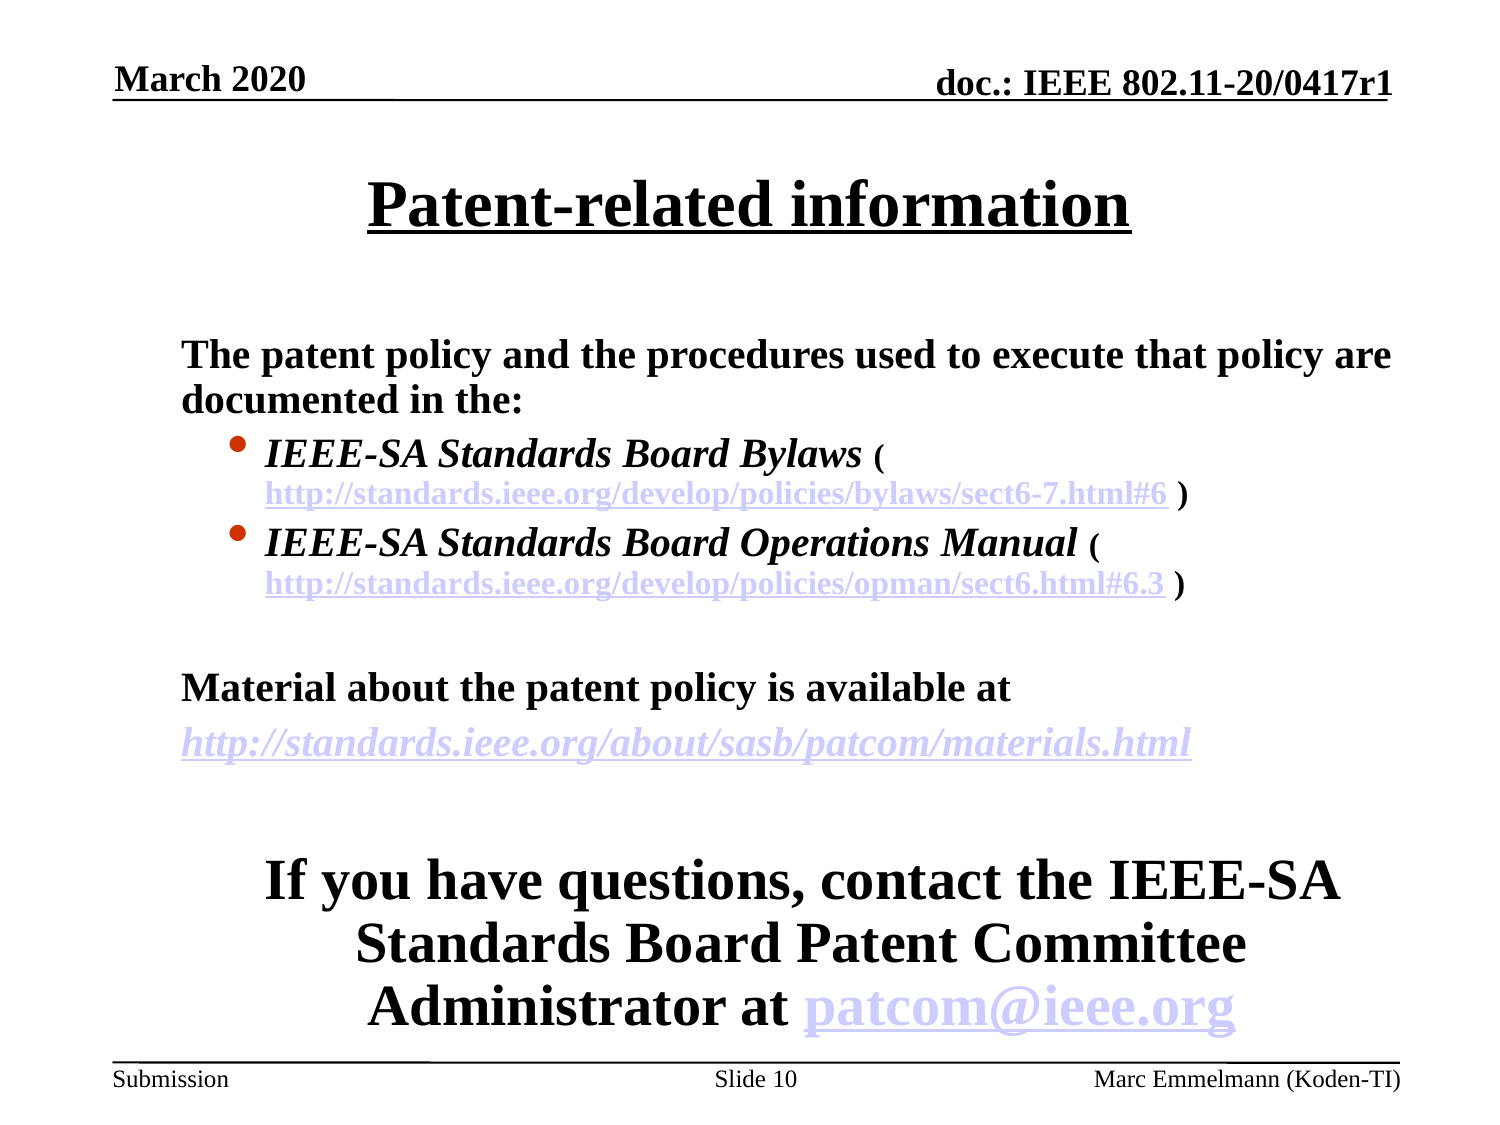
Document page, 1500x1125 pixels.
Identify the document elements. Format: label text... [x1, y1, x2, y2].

slide_number Slide 10 [712, 1061, 800, 1123]
list The patent policy and the procedures used to execute that policy are documented in the: IEEE-SA Standards Board Bylaws (http://standards.ieee.org/develop/policies/bylaws/sect6-7.html#6 ) IEEE-SA Standards Board Operations Manual (http://standards.ieee.org/develop/policies/opman/sect6.html#6.3 ) Material about the patent policy is available at http://standards.ieee.org/about/sasb/patcom/materials.html If you have questions, contact the IEEE-SA Standards Board Patent Committee Administrator at patcom@ieee.org [62, 299, 1438, 975]
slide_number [114, 54, 423, 100]
title Patent-related information [112, 112, 1388, 288]
footer Marc Emmelmann (Koden-TI) [878, 1061, 1402, 1093]
